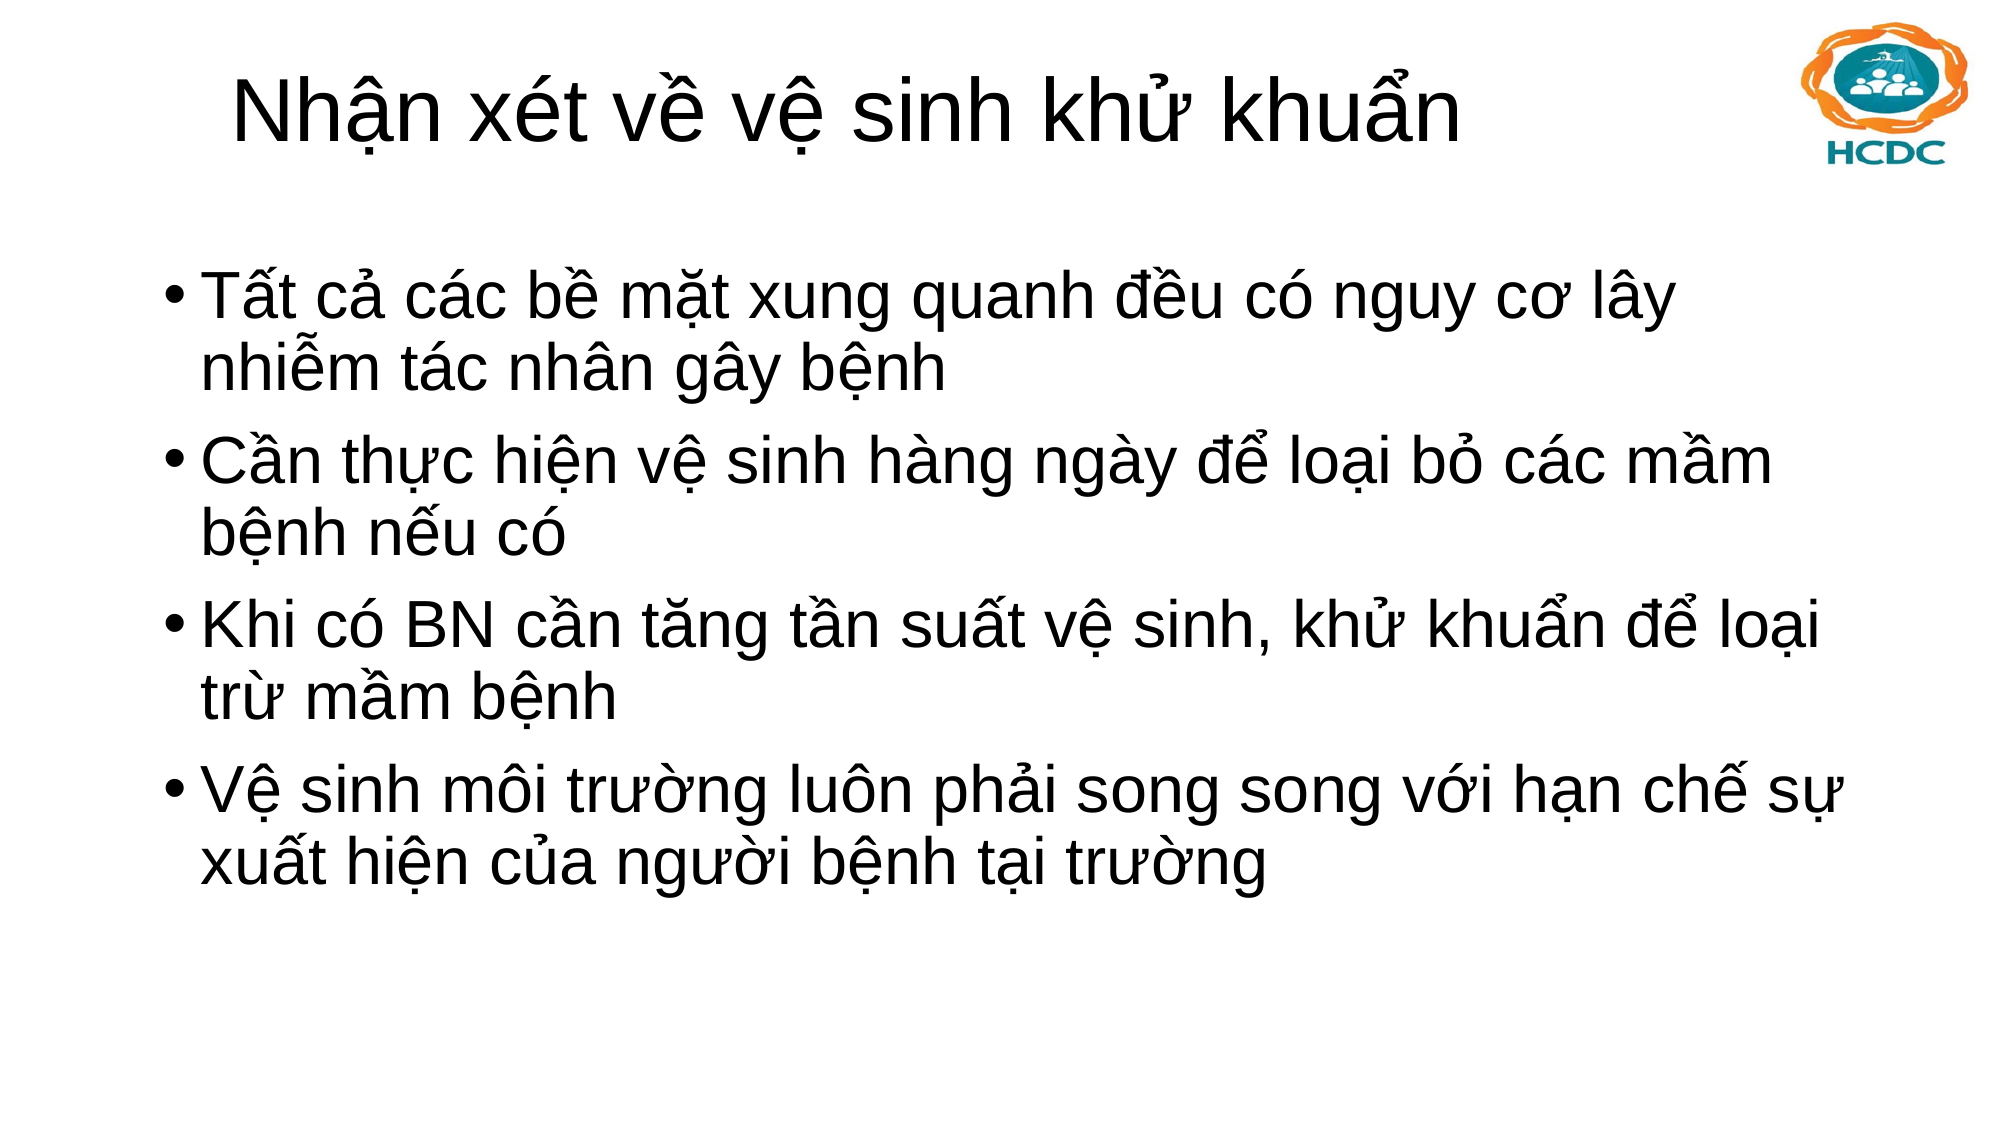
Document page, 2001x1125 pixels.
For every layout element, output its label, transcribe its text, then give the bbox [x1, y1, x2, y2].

title Nhận xét về vệ sinh khử khuẩn [215, 11, 1899, 213]
picture [1899, 17, 1982, 169]
list Tất cả các bề mặt xung quanh đều có nguy cơ lây nhiễm tác nhân gây bệnh Cần thực hiện vệ sinh hàng ngày để loại bỏ các mầm bệnh nếu có Khi có BN cần tăng tần suất vệ sinh, khử khuẩn để loại trừ mầm bệnh Vệ sinh môi trường luôn phải song song với hạn chế sự xuất hiện của người bệnh tại trường [148, 253, 1874, 1071]
